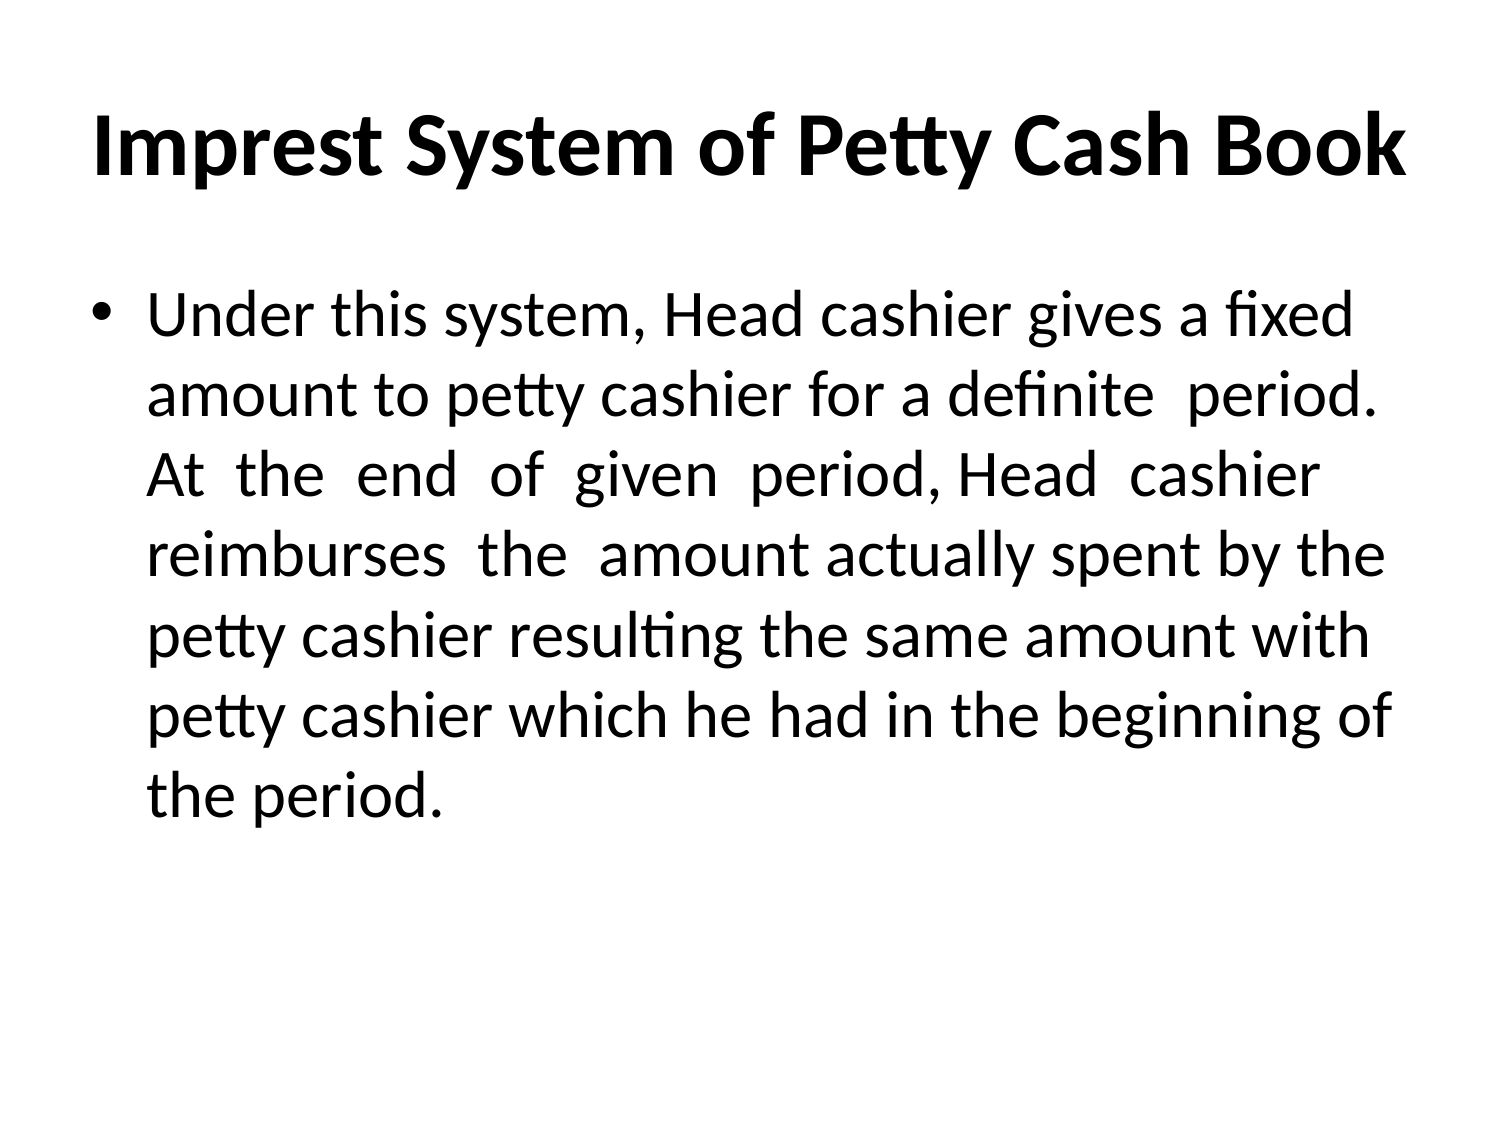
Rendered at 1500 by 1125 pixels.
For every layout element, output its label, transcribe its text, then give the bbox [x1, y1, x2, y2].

title Imprest System of Petty Cash Book [75, 45, 1425, 233]
list Under this system, Head cashier gives a fixed amount to petty cashier for a definite period. At the end of given period, Head cashier reimburses the amount actually spent by the petty cashier resulting the same amount with petty cashier which he had in the beginning of the period. [75, 262, 1425, 1005]
